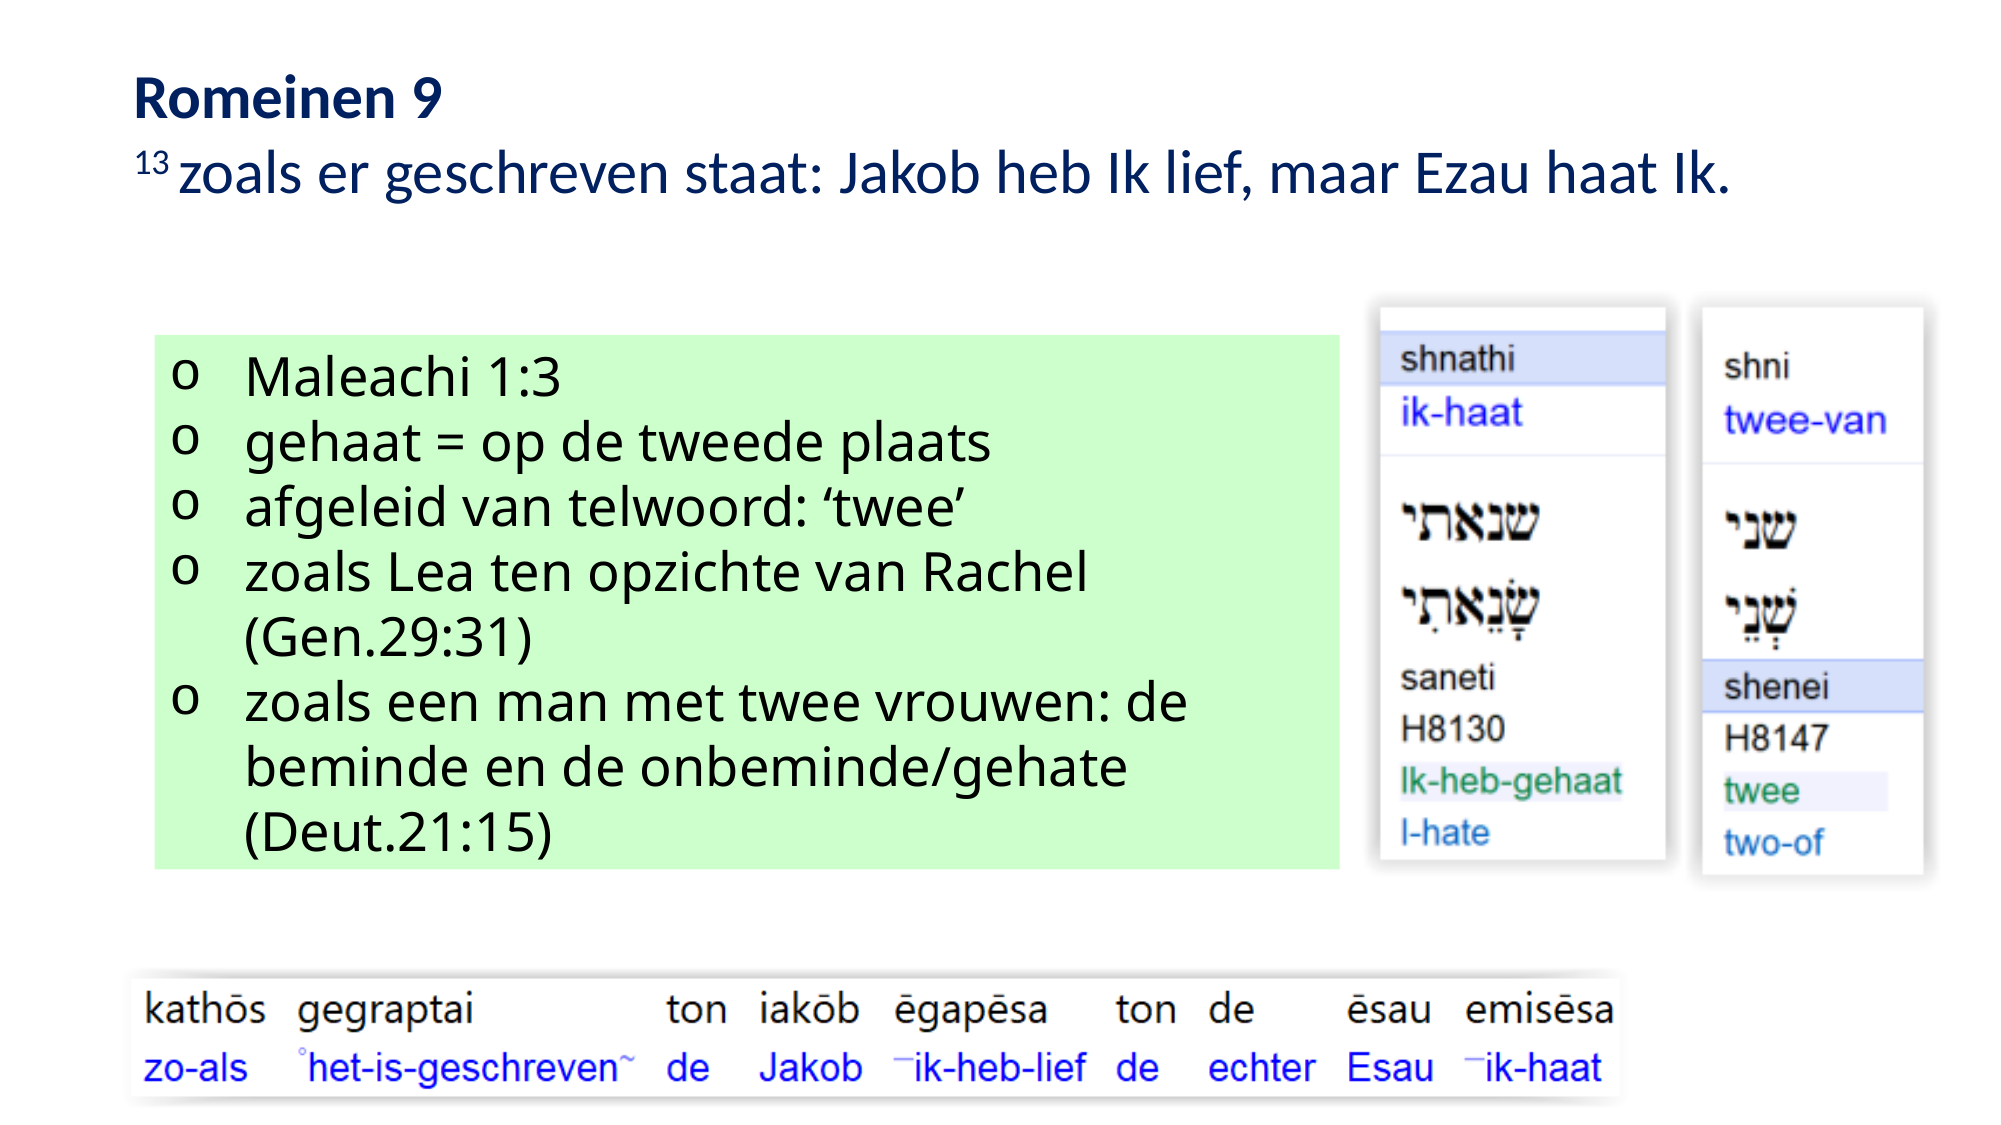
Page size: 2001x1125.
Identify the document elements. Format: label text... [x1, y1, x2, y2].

picture [1360, 287, 1943, 895]
picture [118, 965, 1632, 1109]
text_box Romeinen 9 13 zoals er geschreven staat: Jakob heb Ik lief, maar Ezau haat Ik. [118, 48, 1943, 214]
text_box Maleachi 1:3 gehaat = op de tweede plaats afgeleid van telwoord: ‘twee’ zoals Lea ten opzichte van Rachel (Gen.29:31) zoals een man met twee vrouwen: de beminde en de onbeminde/gehate (Deut.21:15) [154, 334, 1340, 870]
